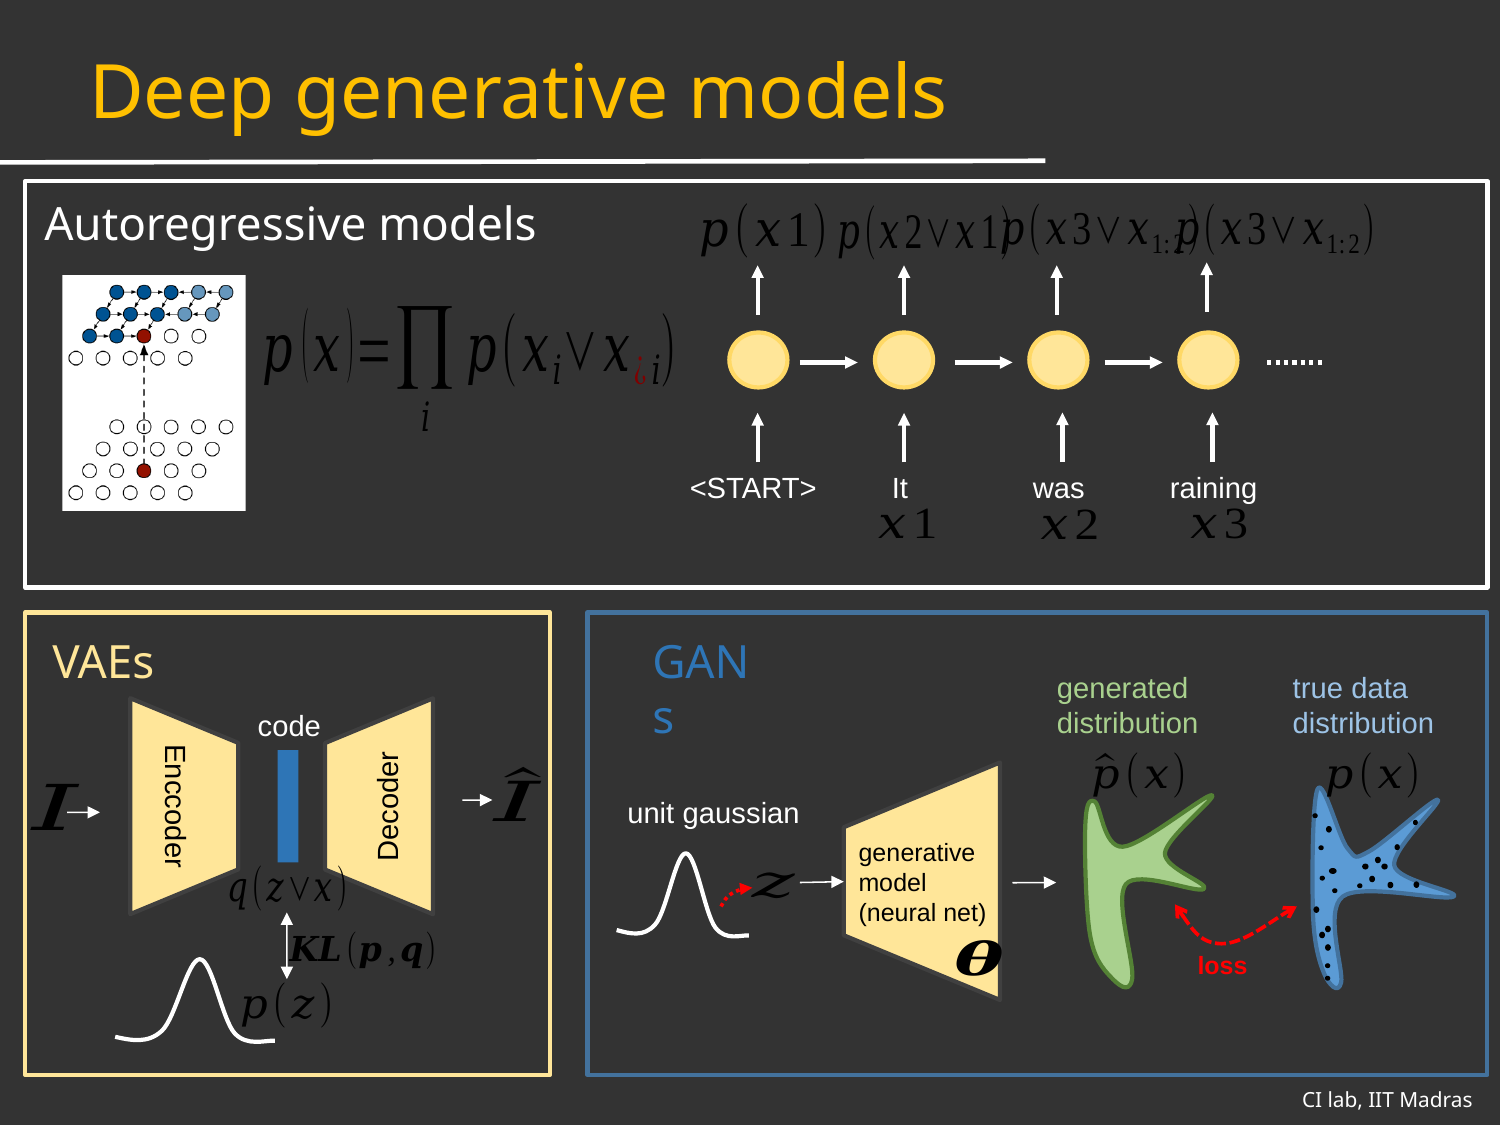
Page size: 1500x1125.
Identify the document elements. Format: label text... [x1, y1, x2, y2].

text_box Autoregressive models [29, 187, 575, 258]
text_box [23, 610, 552, 1077]
text_box VAEs [37, 624, 182, 695]
picture [62, 274, 246, 511]
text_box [587, 612, 1488, 1076]
text_box [23, 179, 1490, 590]
title Deep generative models [74, 25, 1397, 149]
